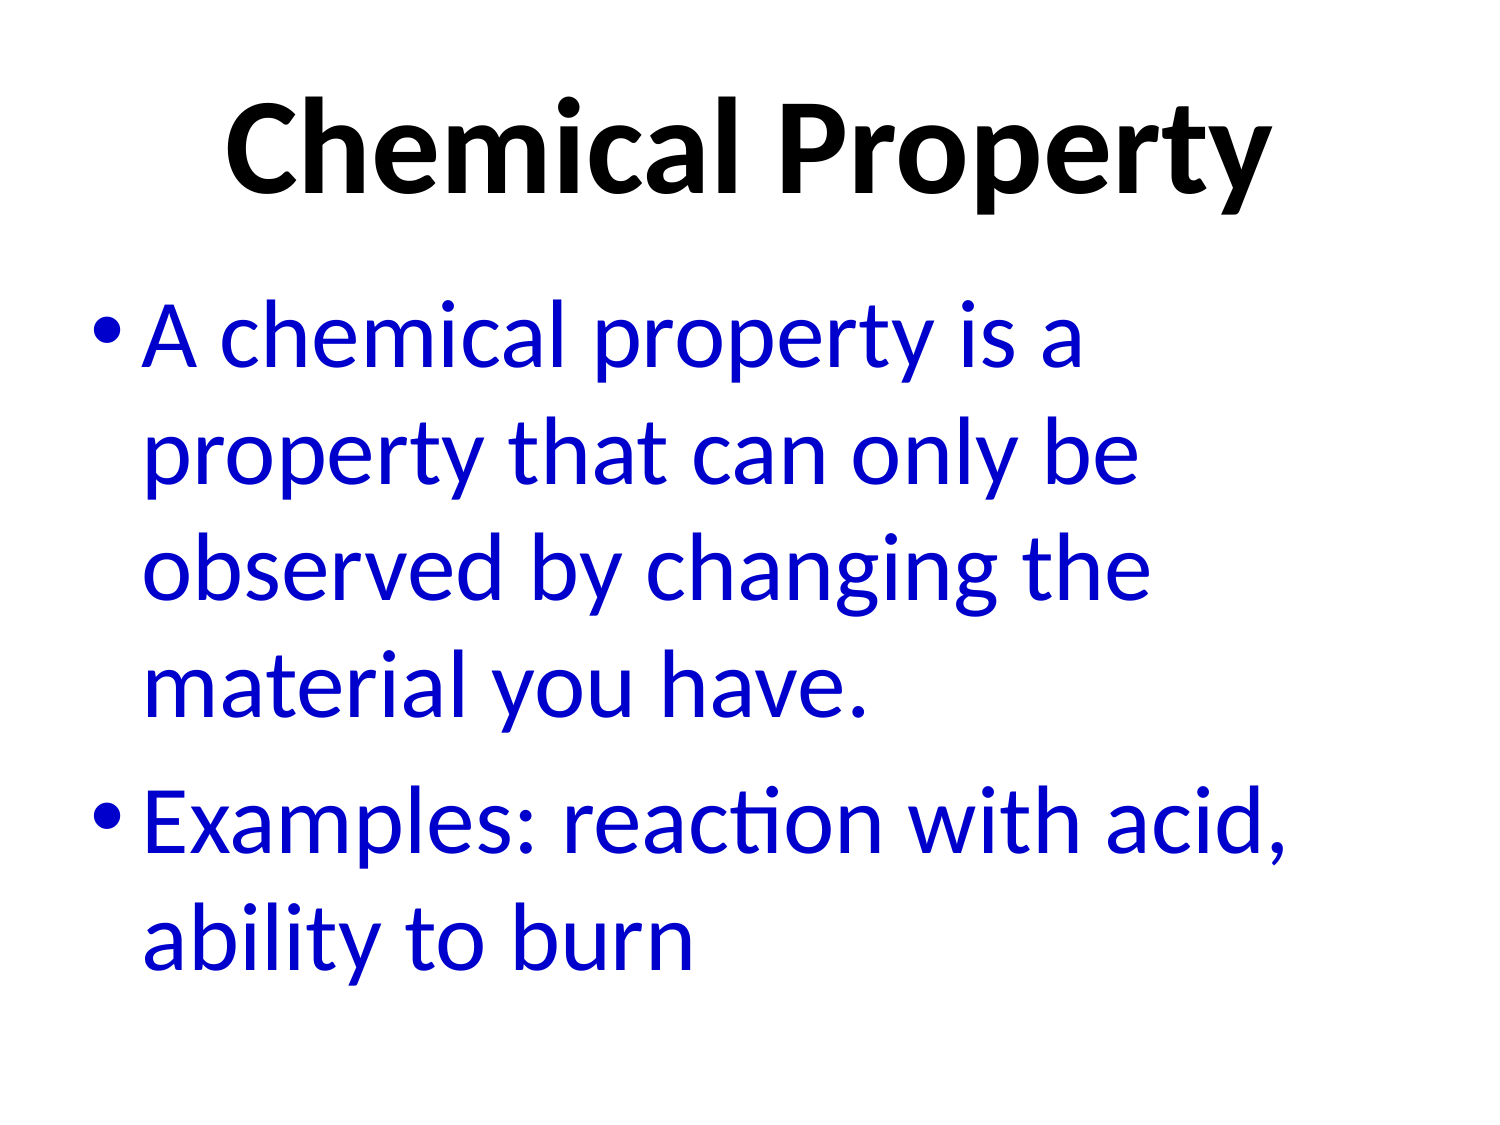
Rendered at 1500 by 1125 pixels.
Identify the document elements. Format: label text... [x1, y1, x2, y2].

title Chemical Property [75, 45, 1425, 233]
list A chemical property is a property that can only be observed by changing the material you have. Examples: reaction with acid, ability to burn [75, 262, 1425, 1005]
